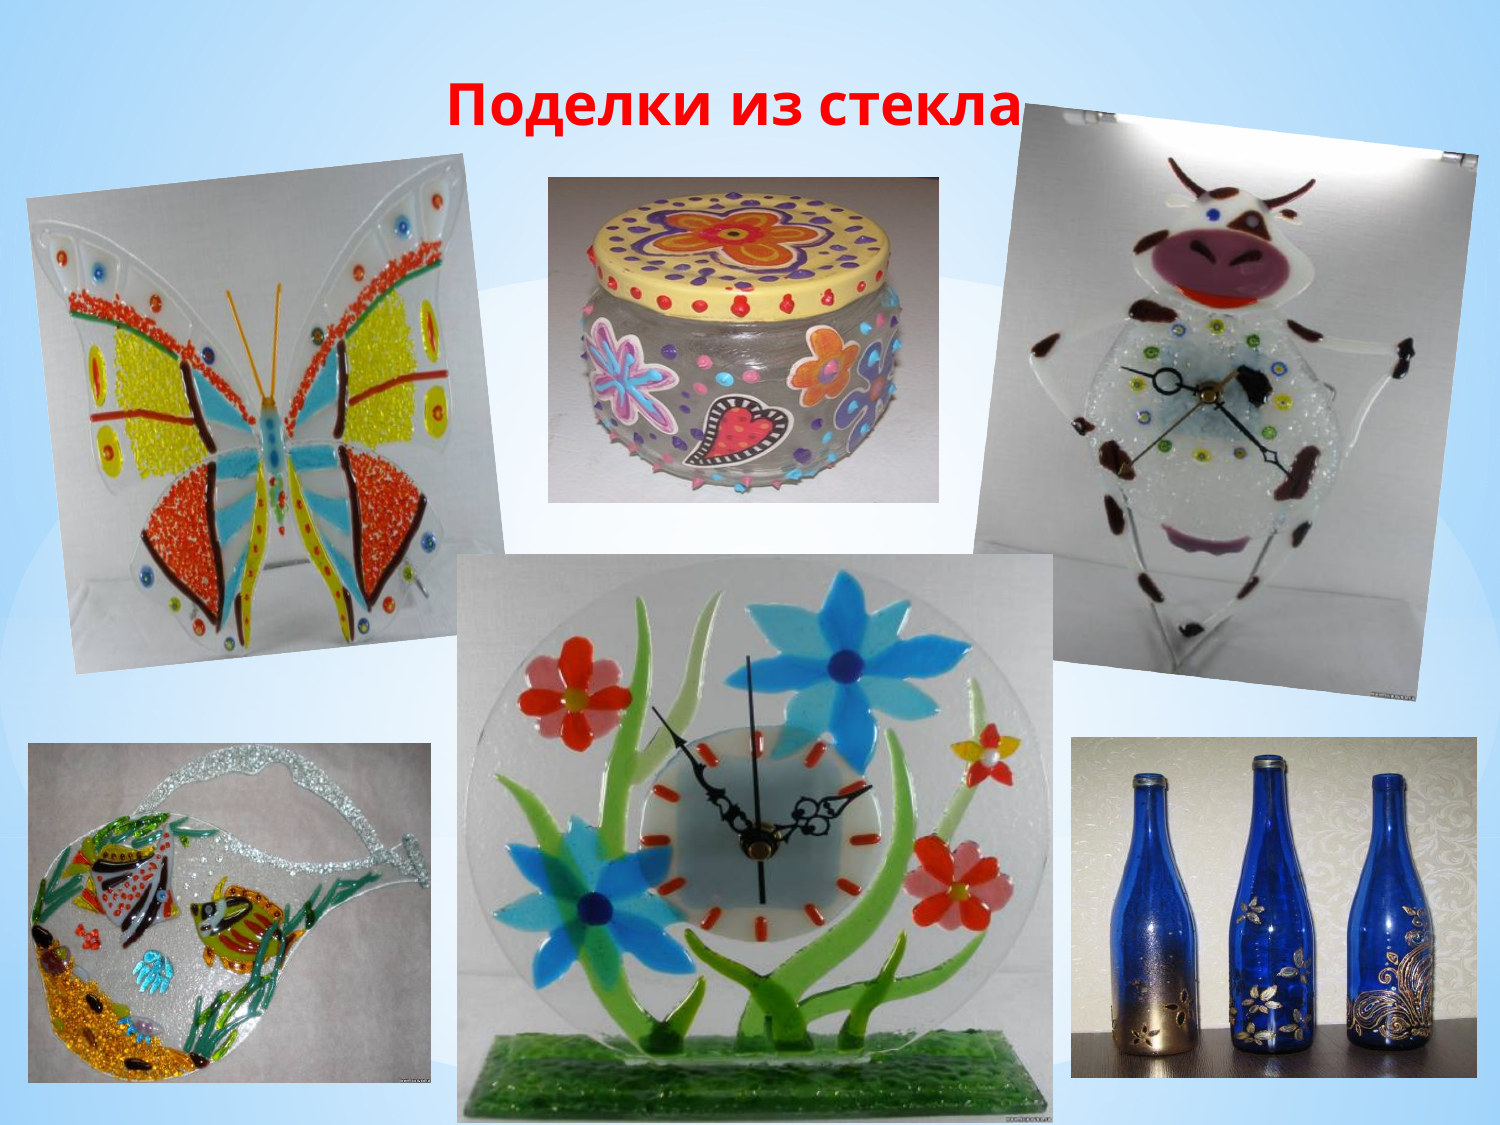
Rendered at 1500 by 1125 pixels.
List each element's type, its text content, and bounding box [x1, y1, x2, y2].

picture [28, 742, 432, 1083]
picture [548, 176, 940, 504]
picture [1071, 737, 1478, 1078]
picture [27, 103, 1478, 1123]
text_box Поделки из стекла [430, 59, 1134, 145]
